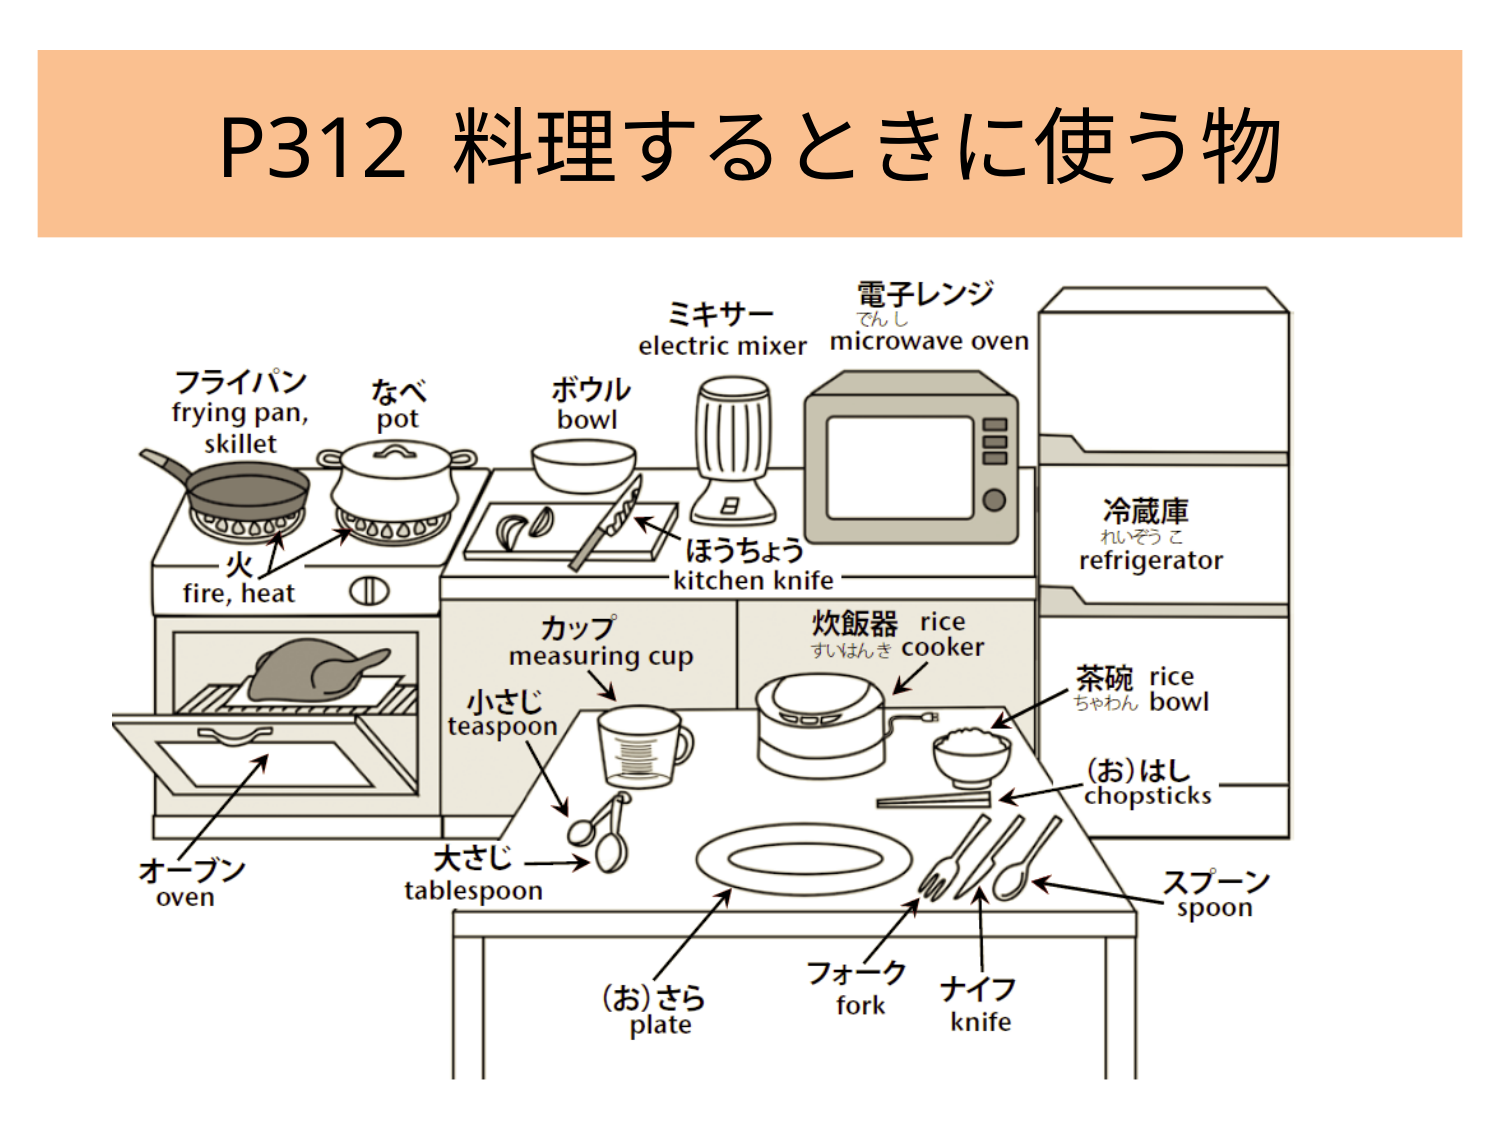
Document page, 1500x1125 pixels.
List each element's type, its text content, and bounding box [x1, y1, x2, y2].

picture [112, 249, 1316, 1101]
title P312 料理するときに使う物 [37, 50, 1463, 238]
